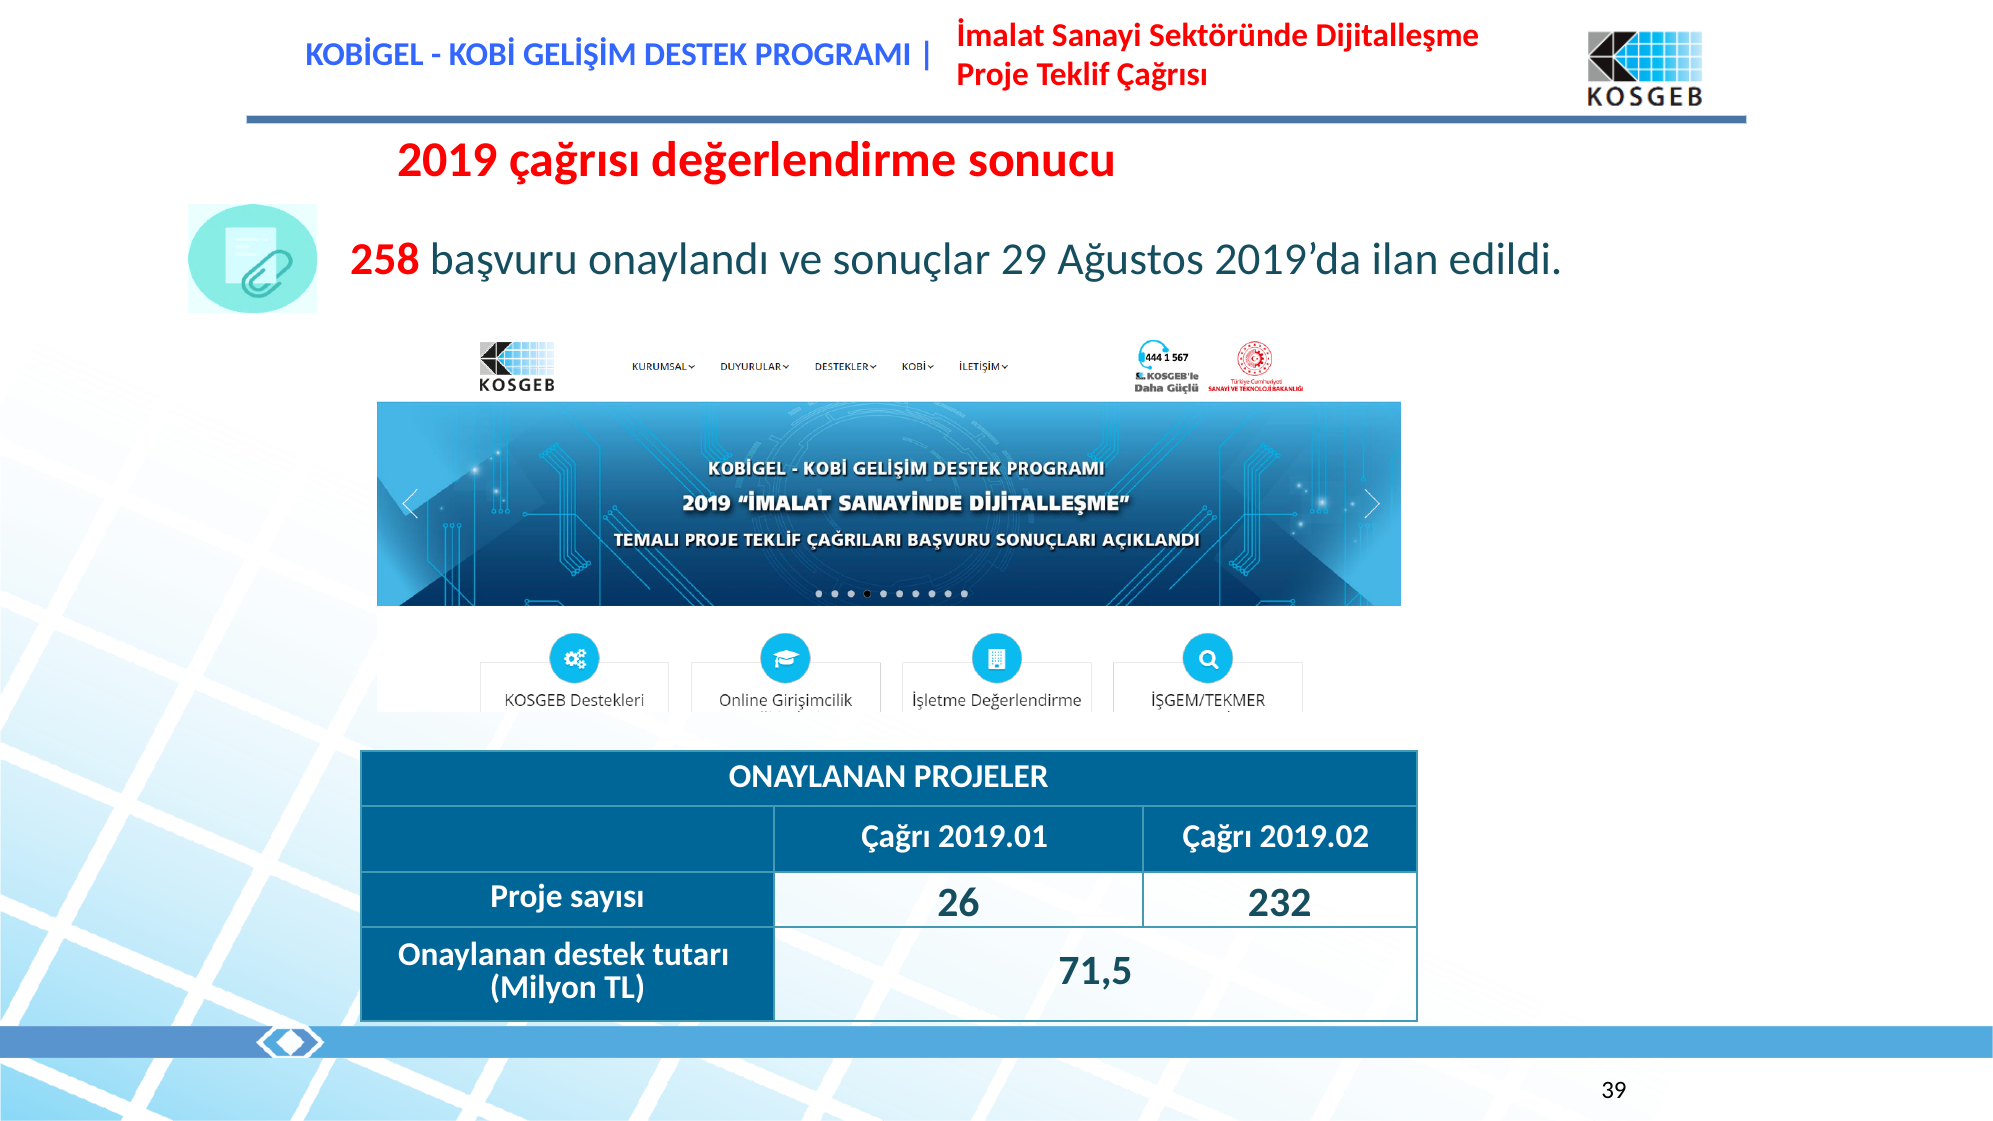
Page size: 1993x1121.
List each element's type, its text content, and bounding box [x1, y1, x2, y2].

table_cell Proje sayısı [362, 873, 773, 926]
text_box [925, 996, 1380, 1081]
table_cell Onaylanan destek tutarı (Milyon TL) [362, 928, 773, 1020]
table_cell 26 [775, 873, 1142, 926]
table_cell Çağrı 2019.01 [775, 807, 1142, 871]
picture [0, 0, 1993, 1121]
table_cell 71,5 [775, 928, 1416, 1020]
text_box [244, 114, 1748, 125]
table_header ONAYLANAN PROJELER [362, 752, 1416, 805]
table_cell [362, 807, 773, 871]
table_cell Çağrı 2019.02 [1144, 807, 1416, 871]
table_cell 232 [1144, 873, 1416, 926]
slide_number 39 [1291, 1059, 1642, 1119]
table_header 2019 çağrısı değerlendirme sonucu [382, 131, 1693, 206]
text_box 258 başvuru onaylandı ve sonuçlar 29 Ağustos 2019’da ilan edildi. [332, 220, 1886, 315]
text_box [290, 4, 1569, 102]
